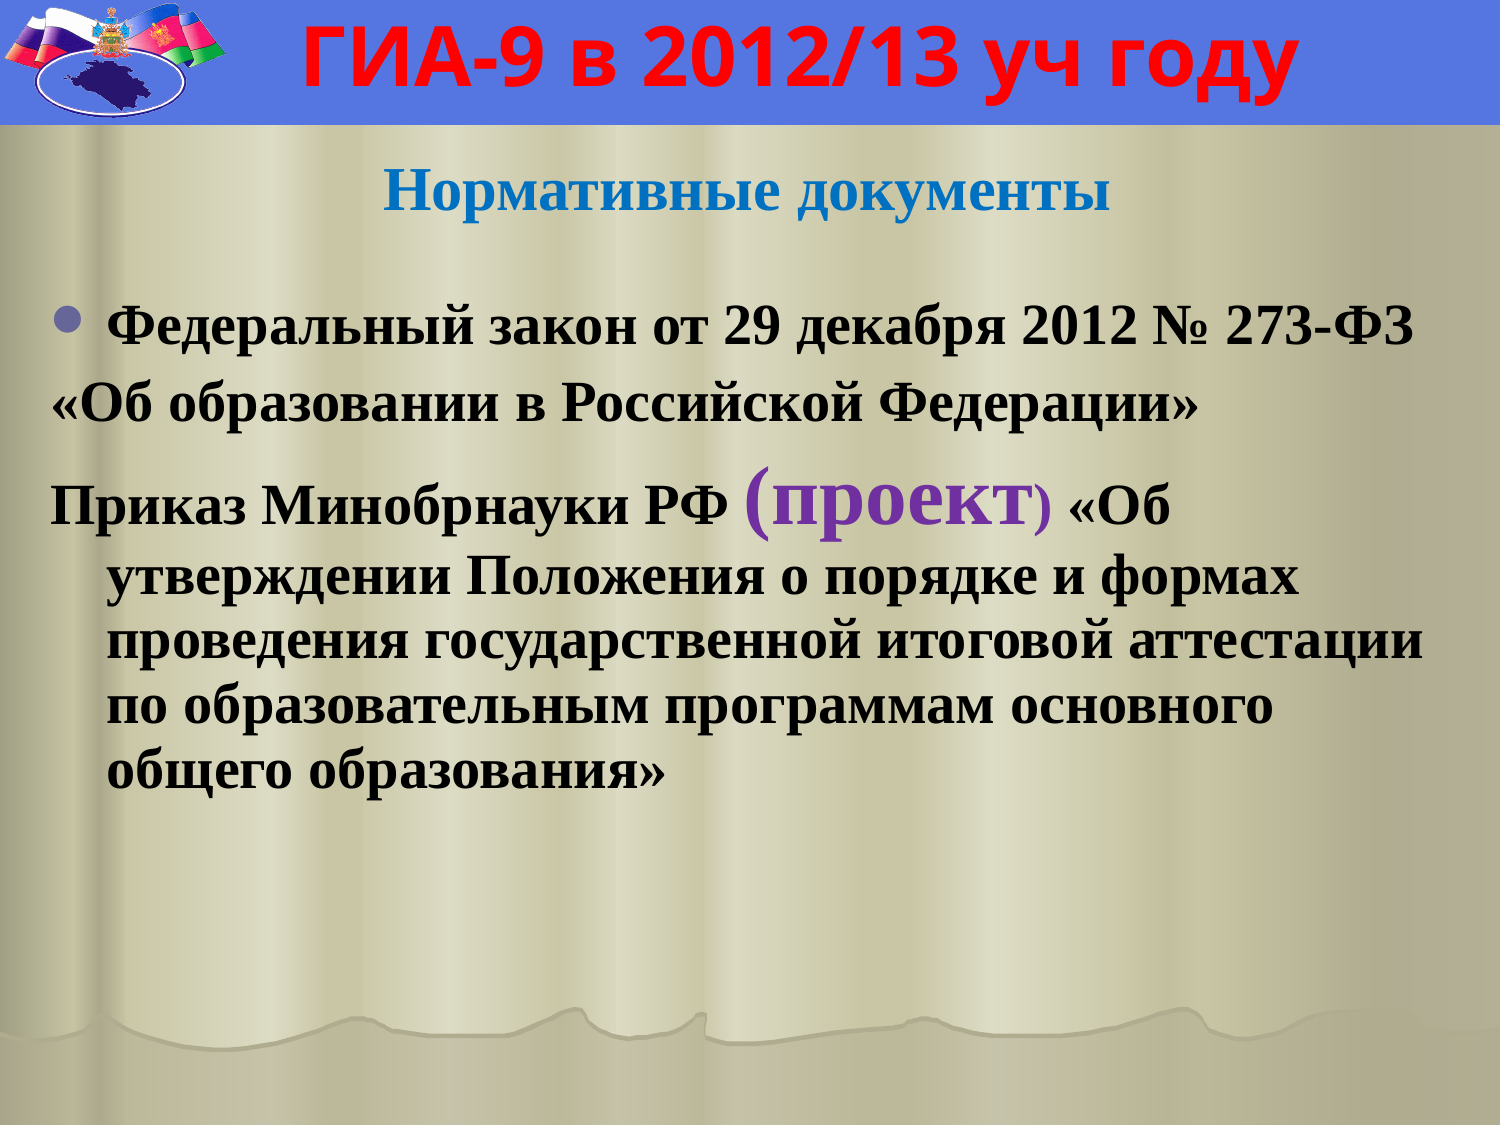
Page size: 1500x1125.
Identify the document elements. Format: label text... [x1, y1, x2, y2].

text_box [0, 0, 1500, 126]
list Нормативные документы Федеральный закон от 29 декабря 2012 № 273-ФЗ «Об образовании в Российской Федерации» Приказ Минобрнауки РФ (проект) «Об утверждении Положения о порядке и формах проведения государственной итоговой аттестации по образовательным программам основного общего образования» [34, 163, 1461, 1084]
